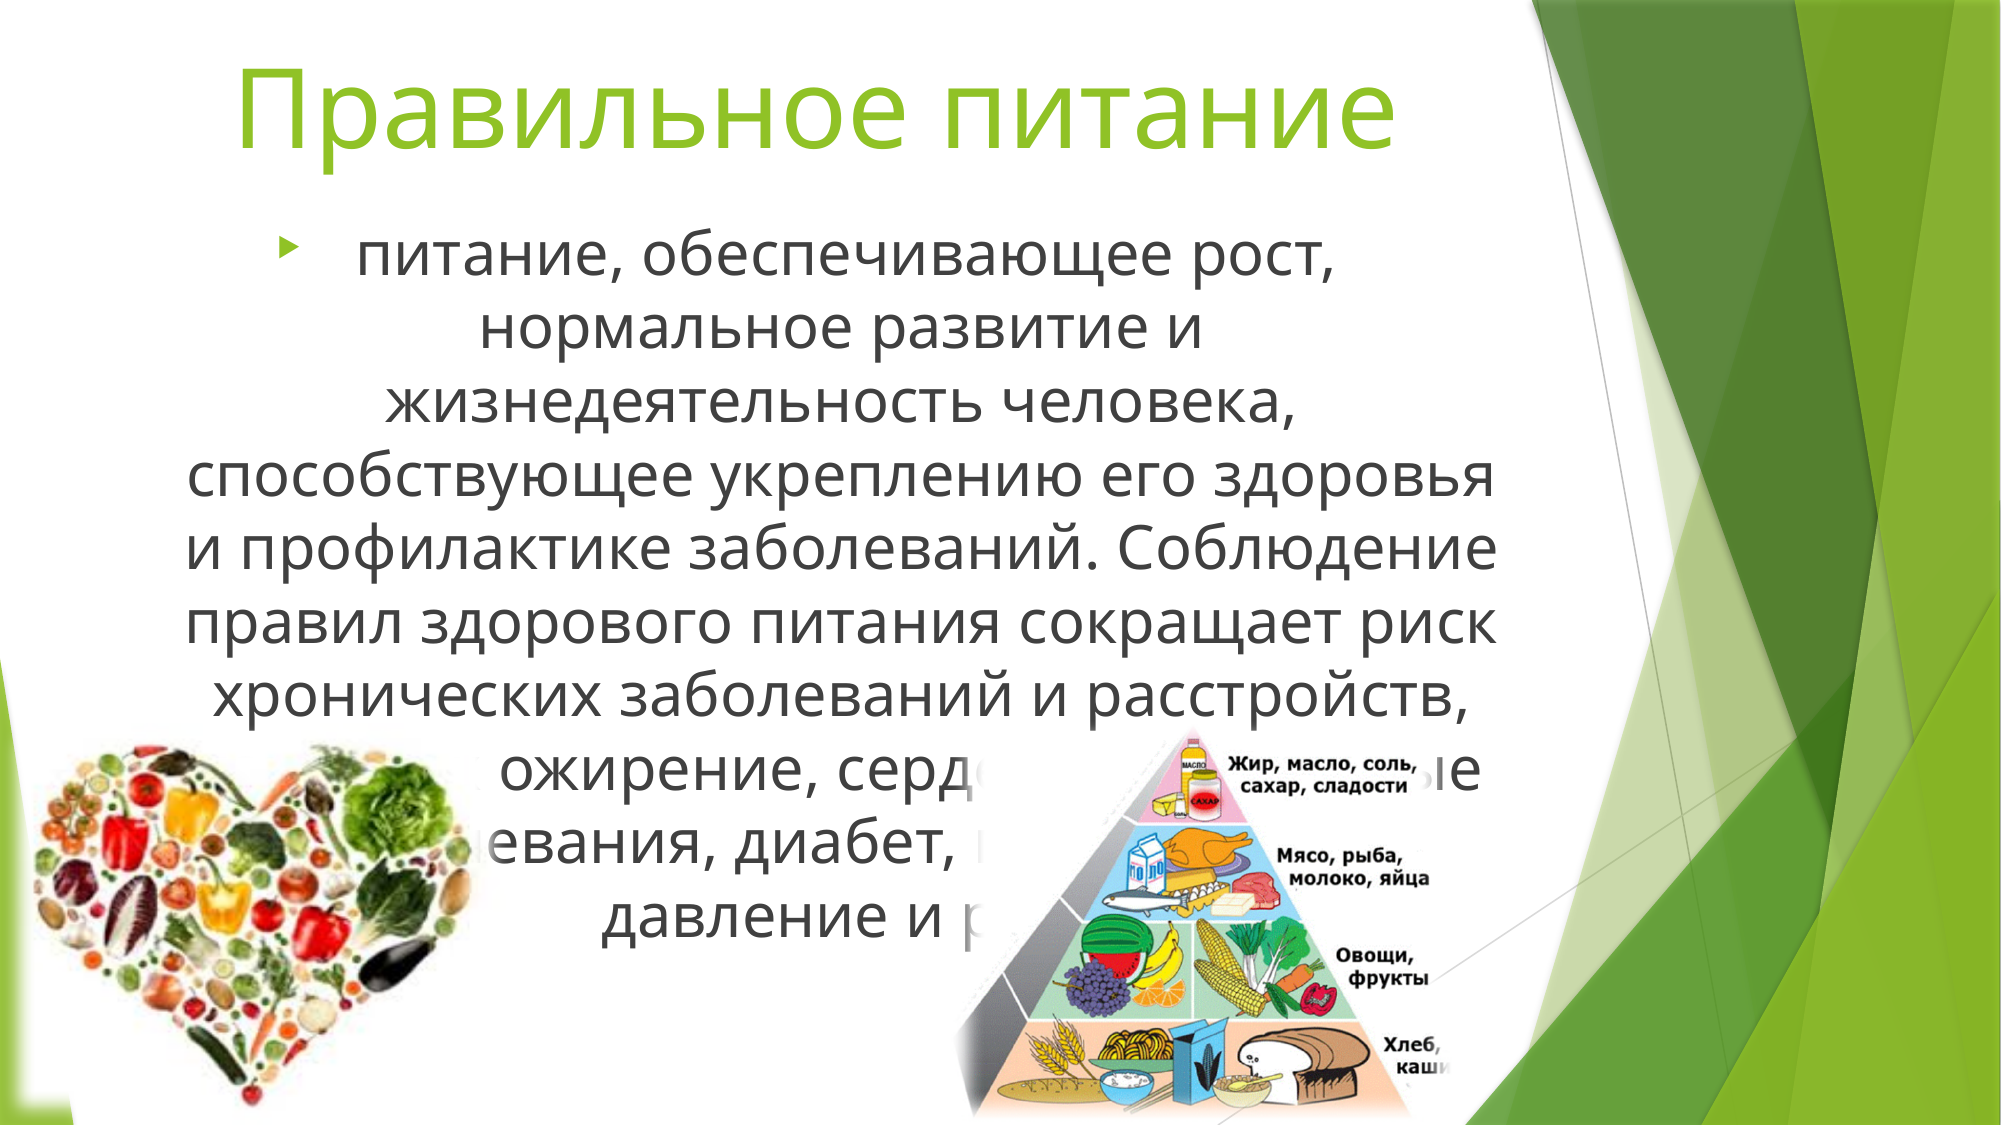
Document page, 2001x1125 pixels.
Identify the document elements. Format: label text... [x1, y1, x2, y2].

picture [949, 719, 1454, 1125]
title Правильное питание [111, 30, 1522, 206]
list питание, обеспечивающее рост, нормальное развитие и жизнедеятельность человека, способствующее укреплению его здоровья и профилактике заболеваний. Соблюдение правил здорового питания сокращает риск хронических заболеваний и расстройств, таких как ожирение, сердечно-сосудистые заболевания, диабет, повышенное давление и рак. [111, 206, 1522, 972]
picture [0, 723, 510, 1125]
